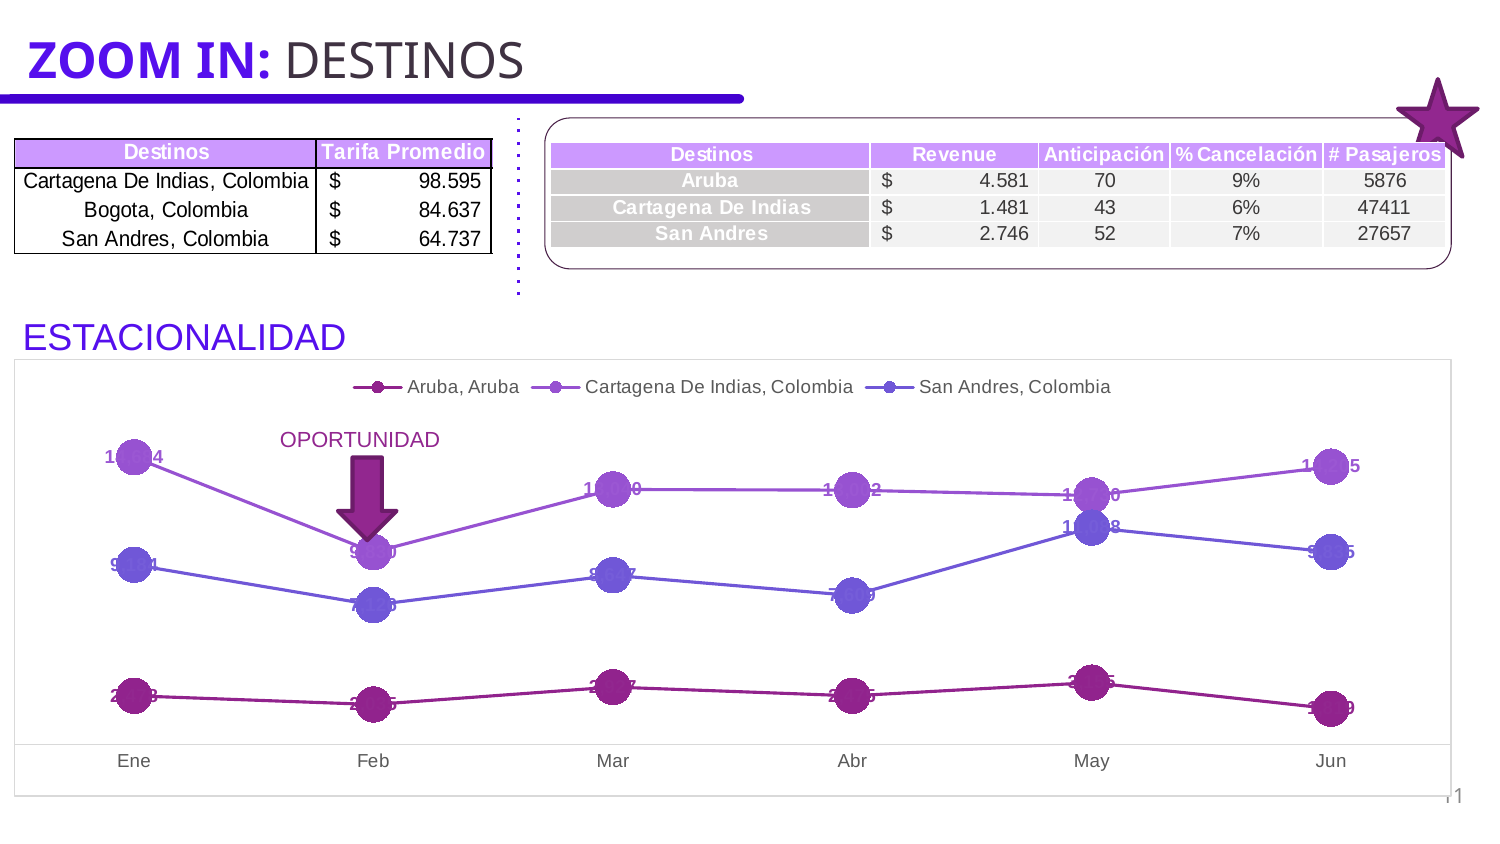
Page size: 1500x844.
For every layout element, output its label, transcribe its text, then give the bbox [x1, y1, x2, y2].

text_box [1396, 76, 1480, 159]
text_box [0, 94, 745, 104]
picture [549, 141, 1447, 249]
chart [13, 358, 1452, 798]
picture [13, 138, 494, 256]
title ZOOM IN: DESTINOS [13, 22, 745, 95]
text_box ESTACIONALIDAD [7, 305, 362, 366]
text_box [542, 115, 1454, 271]
slide_number 11 [1389, 764, 1480, 830]
